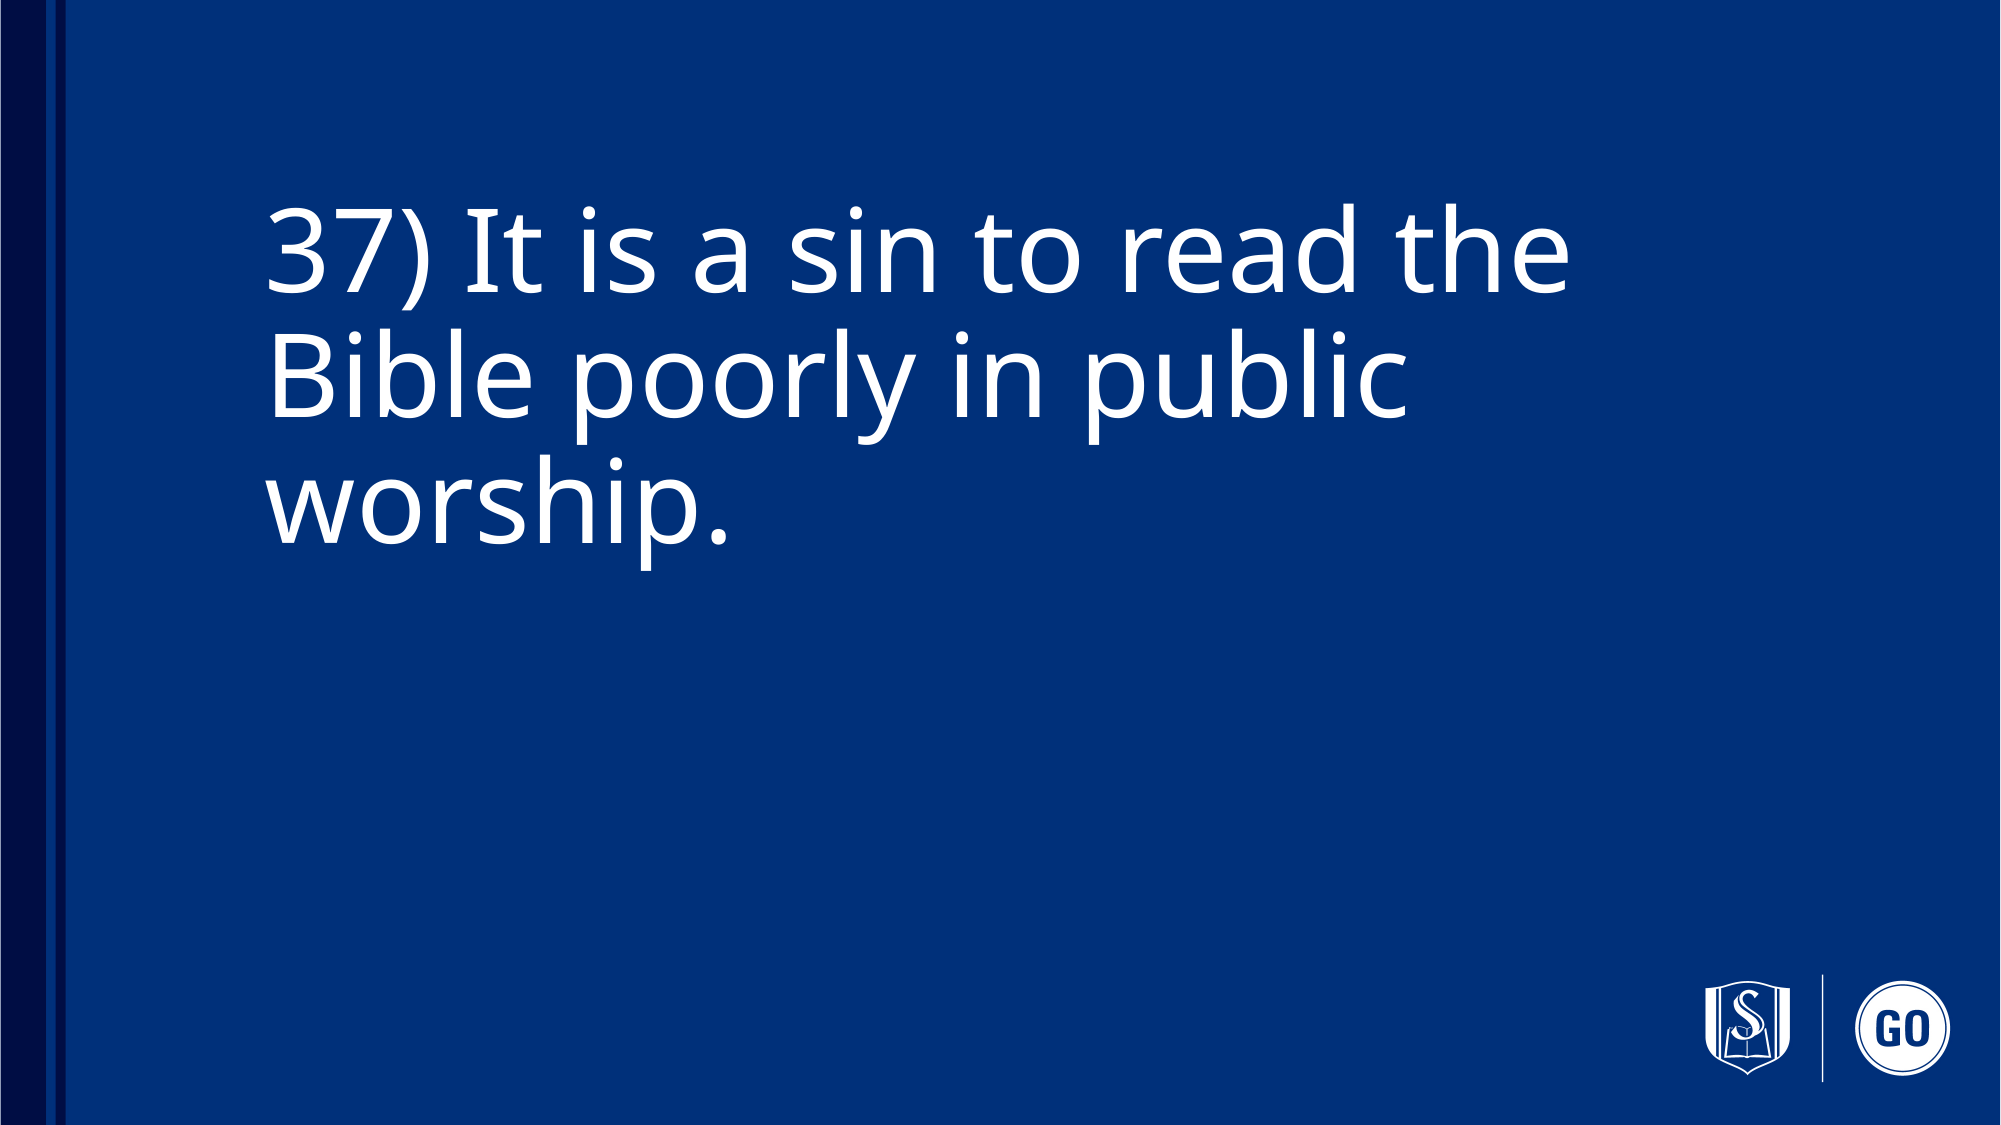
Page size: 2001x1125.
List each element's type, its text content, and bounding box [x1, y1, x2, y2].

picture [0, 0, 2001, 1125]
title 37) It is a sin to read the Bible poorly in public worship. [249, 184, 1750, 576]
